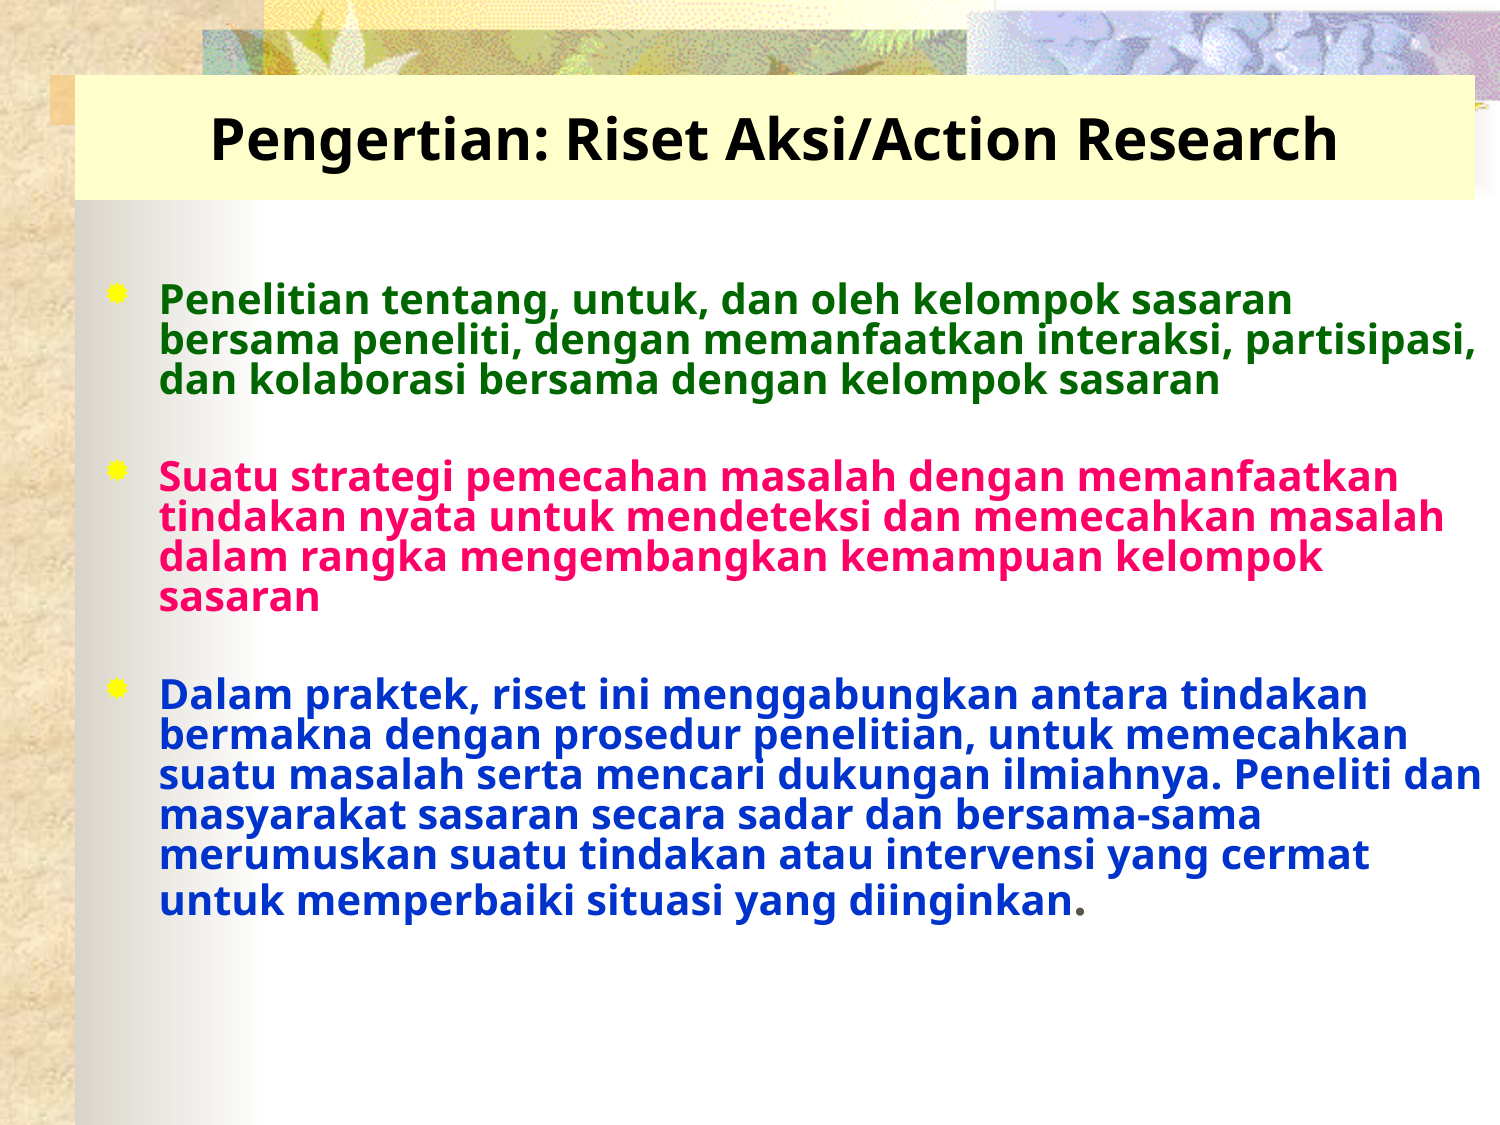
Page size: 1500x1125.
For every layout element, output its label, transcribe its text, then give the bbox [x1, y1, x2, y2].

text_box Penelitian tentang, untuk, dan oleh kelompok sasaran bersama peneliti, dengan memanfaatkan interaksi, partisipasi, dan kolaborasi bersama dengan kelompok sasaran Suatu strategi pemecahan masalah dengan memanfaatkan tindakan nyata untuk mendeteksi dan memecahkan masalah dalam rangka mengembangkan kemampuan kelompok sasaran Dalam praktek, riset ini menggabungkan antara tindakan bermakna dengan prosedur penelitian, untuk memecahkan suatu masalah serta mencari dukungan ilmiahnya. Peneliti dan masyarakat sasaran secara sadar dan bersama-sama merumuskan suatu tindakan atau intervensi yang cermat untuk memperbaiki situasi yang diinginkan. [87, 216, 1500, 1100]
text_box Pengertian: Riset Aksi/Action Research [75, 75, 1475, 200]
picture [0, 0, 1500, 1125]
